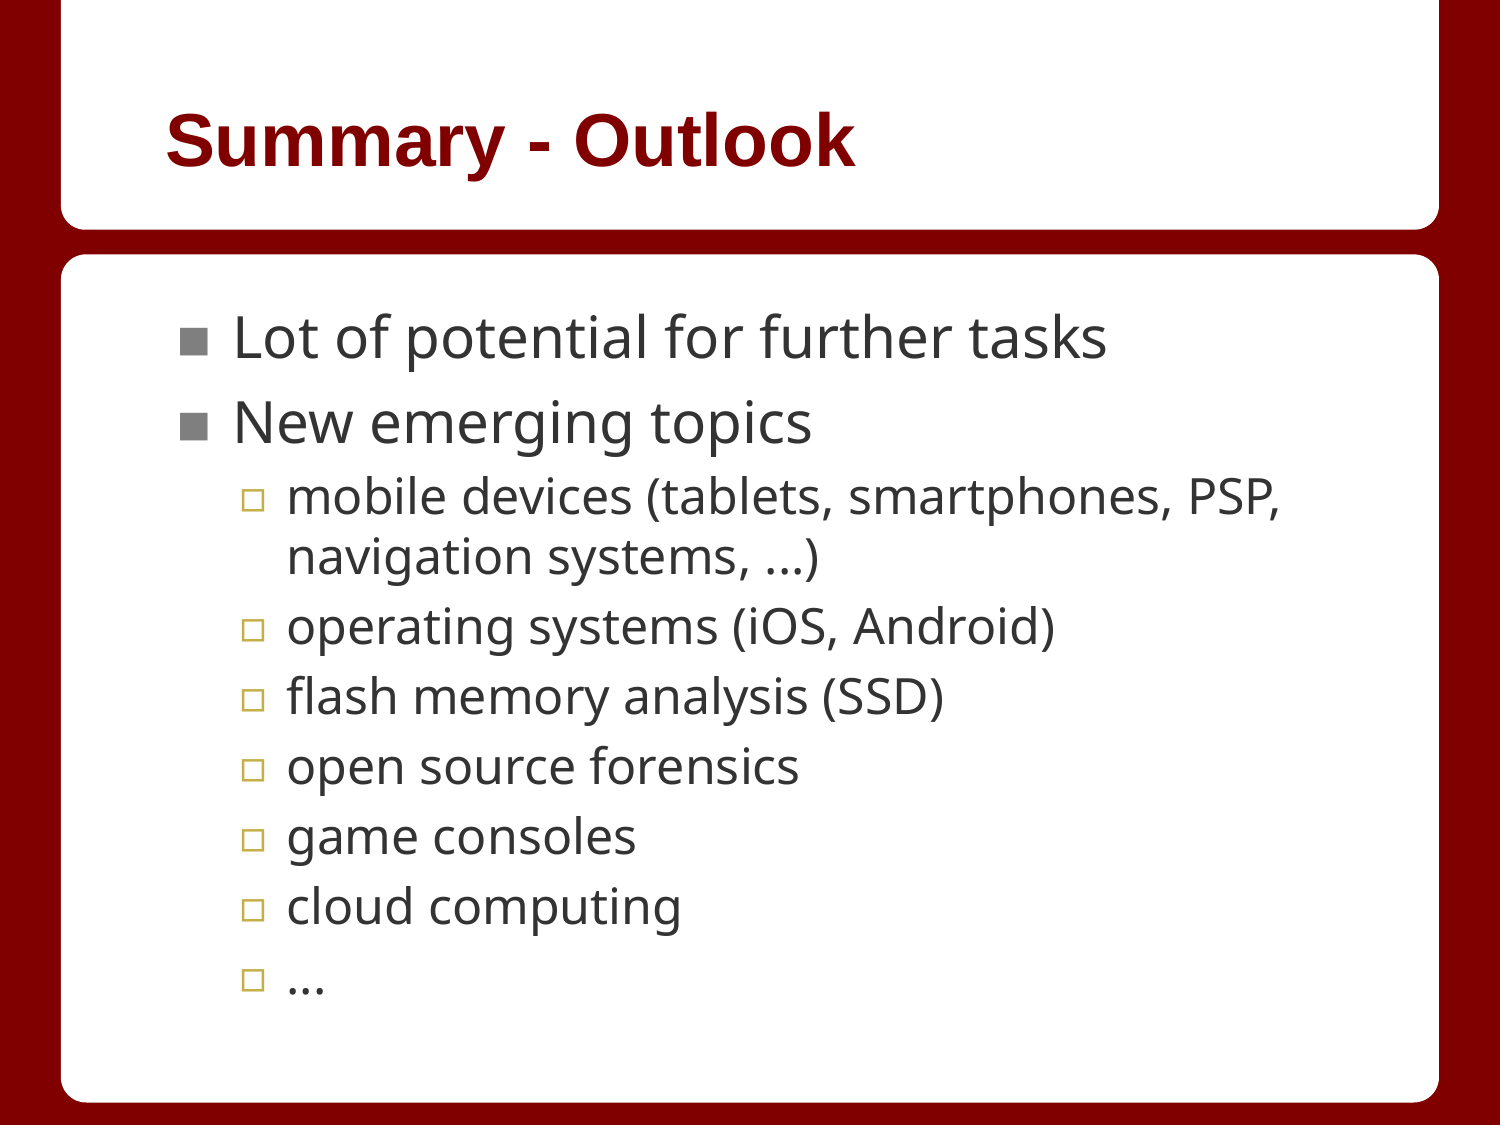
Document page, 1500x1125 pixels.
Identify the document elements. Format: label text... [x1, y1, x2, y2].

text_box Lot of potential for further tasks New emerging topics mobile devices (tablets, smartphones, PSP, navigation systems, ...) operating systems (iOS, Android) flash memory analysis (SSD) open source forensics game consoles cloud computing ... [149, 292, 1425, 1043]
text_box Summary - Outlook [149, 84, 1425, 234]
text_box [128, 1052, 454, 1113]
